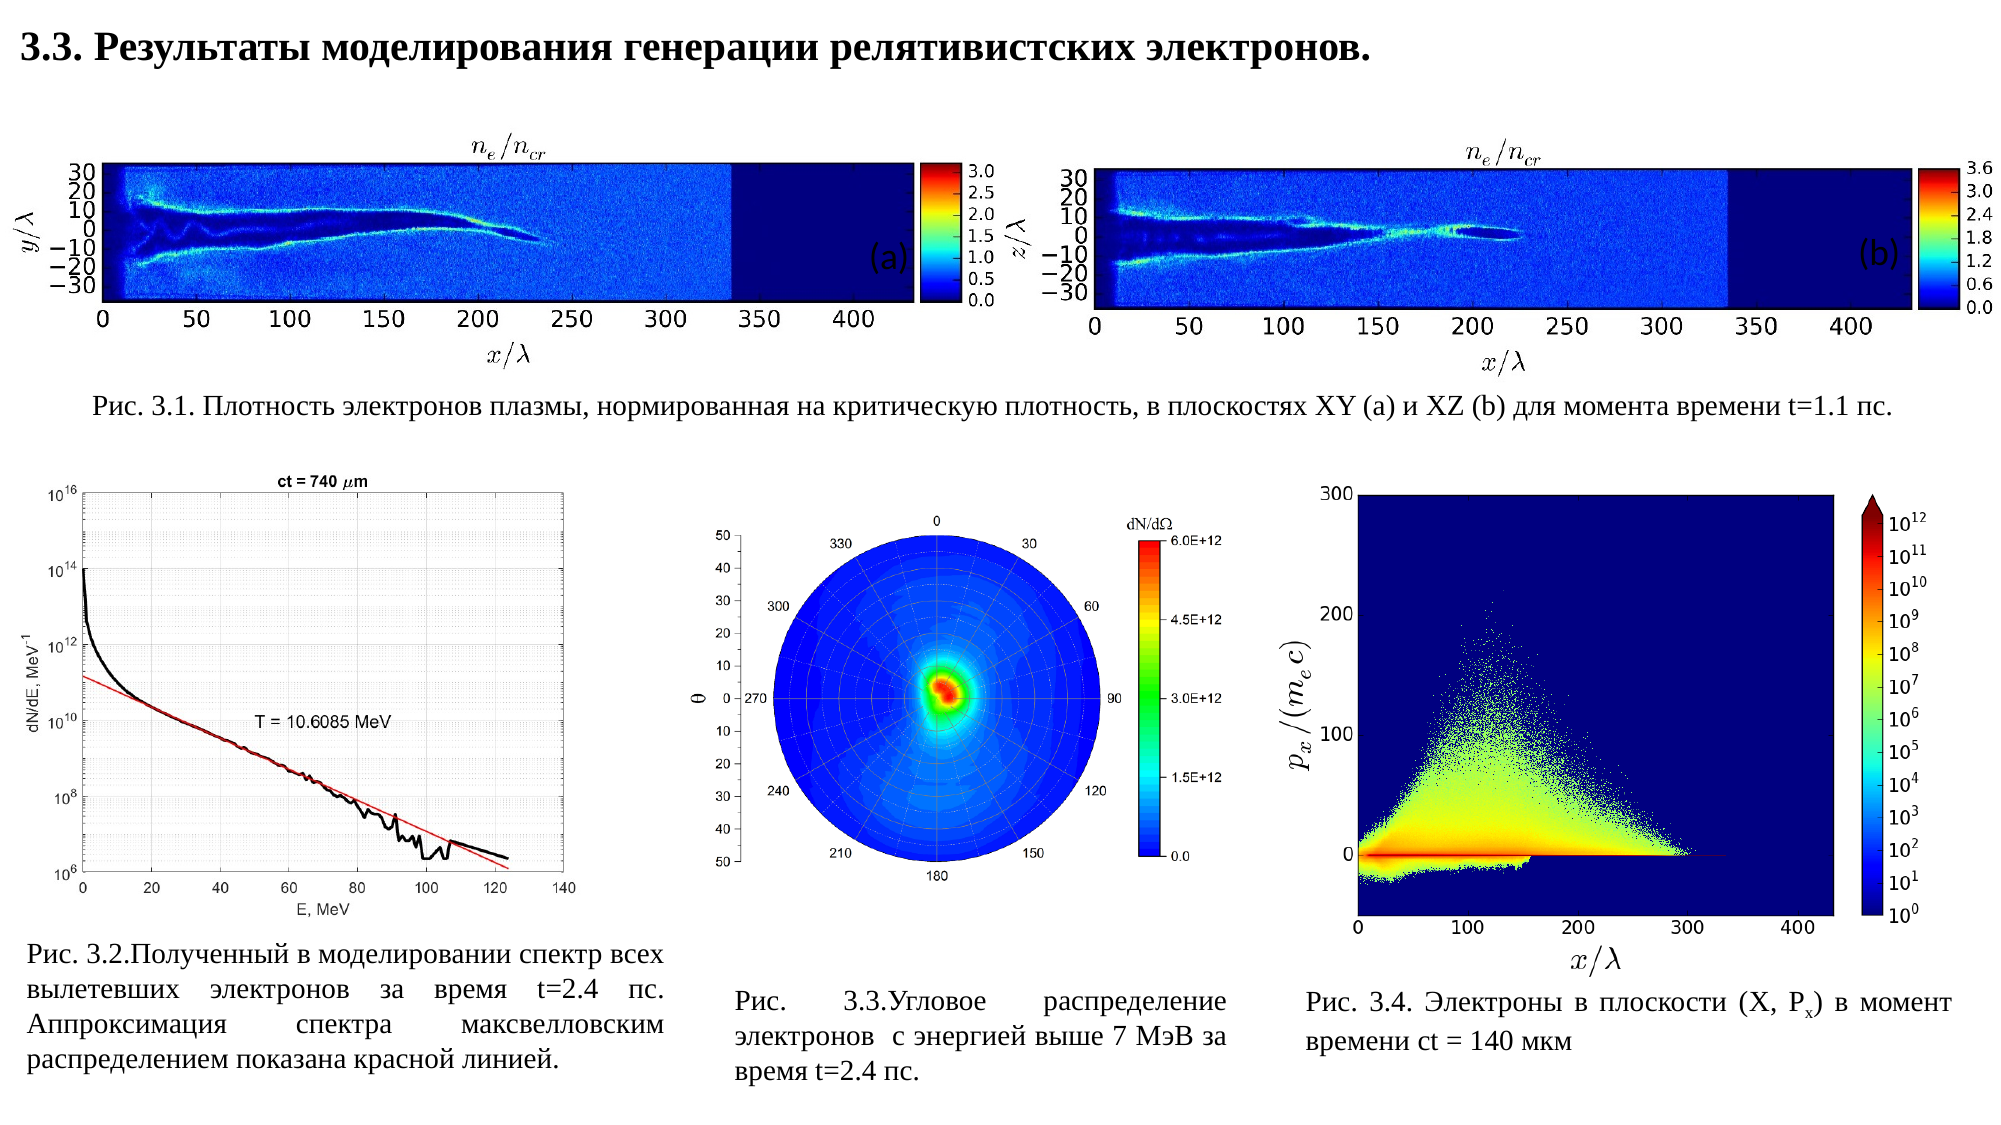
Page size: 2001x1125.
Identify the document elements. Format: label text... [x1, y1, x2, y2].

text_box Рис. 3.1. Плотность электронов плазмы, нормированная на критическую плотность, в плоскостях XY (a) и XZ (b) для момента времени t=1.1 пс. [77, 379, 1912, 430]
picture [994, 126, 2000, 383]
picture [671, 482, 1248, 923]
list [5, 125, 1000, 373]
text_box Рис. 3.4. Электроны в плоскости (X, Px) в момент времени ct = 140 мкм [1290, 1000, 1967, 1064]
text_box 3.3. Результаты моделирования генерации релятивистских электронов. [5, 11, 2000, 76]
picture [1260, 469, 1967, 1000]
text_box Рис. 3.2.Полученный в моделировании спектр всех вылетевших электронов за время t=2.4 пс. Аппроксимация спектра максвелловским распределением показана красной линией. [11, 927, 680, 1082]
picture [1, 458, 622, 923]
text_box Рис. 3.3.Угловое распределение электронов с энергией выше 7 МэВ за время t=2.4 пс. [719, 974, 1243, 1094]
